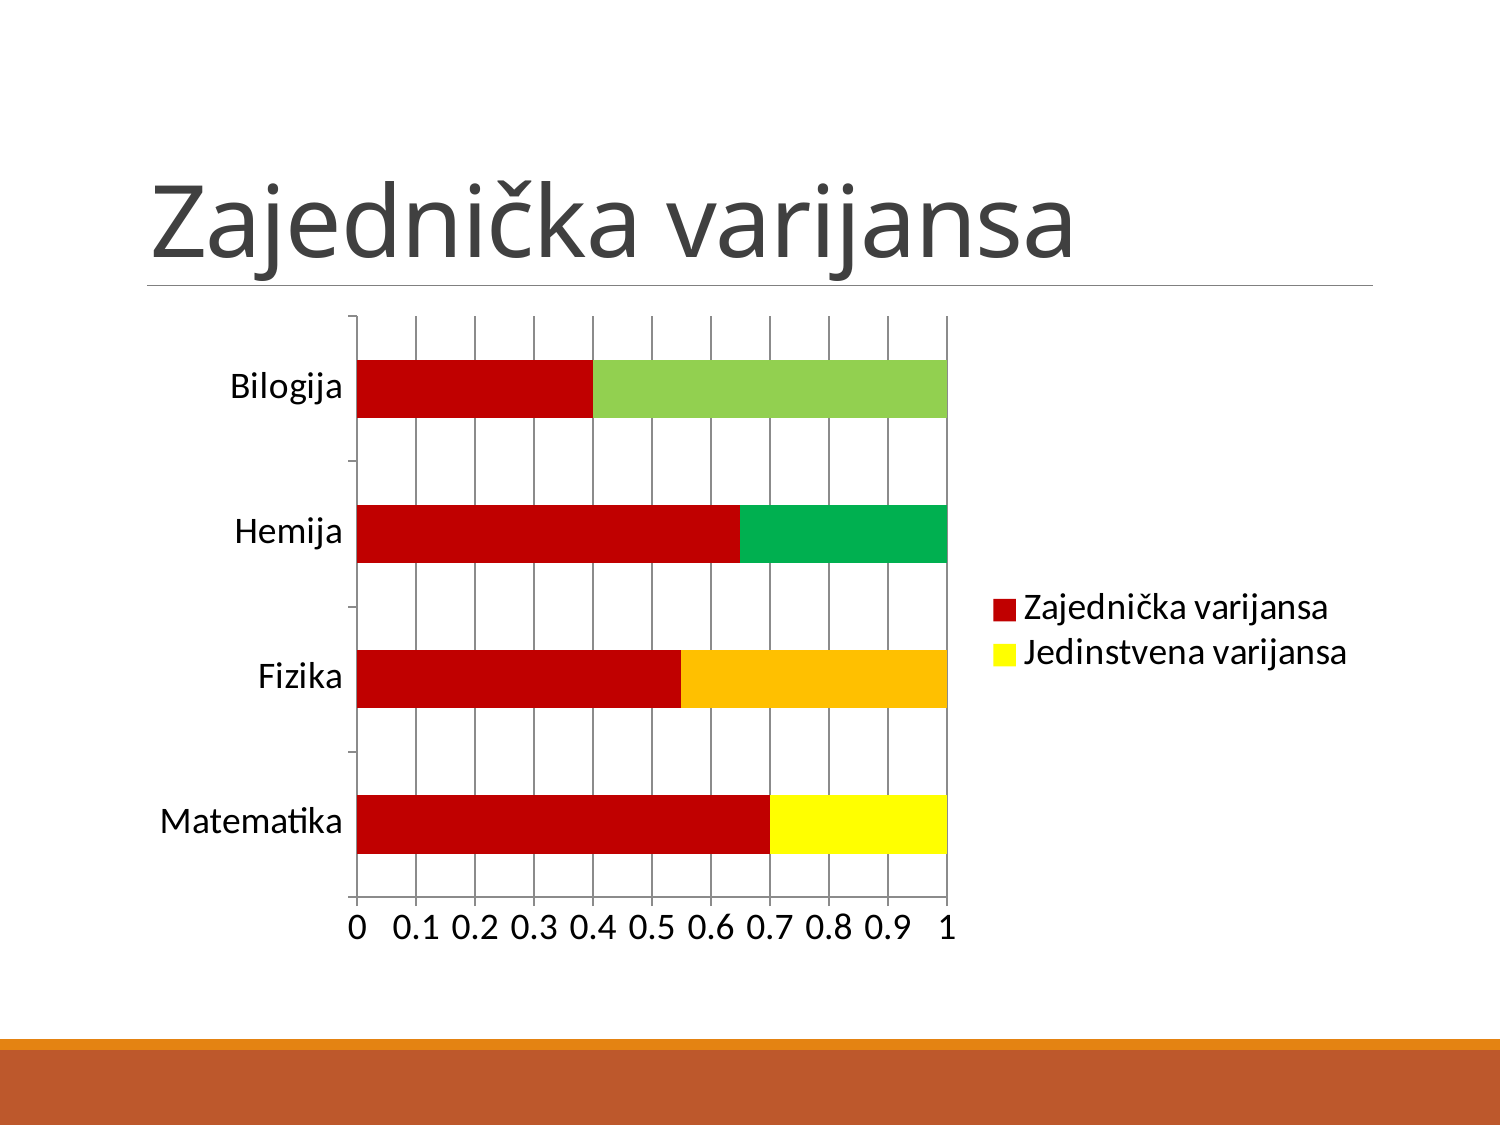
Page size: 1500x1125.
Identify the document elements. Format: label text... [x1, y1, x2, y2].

title Zajednička varijansa [135, 47, 1373, 285]
chart [134, 302, 1373, 964]
